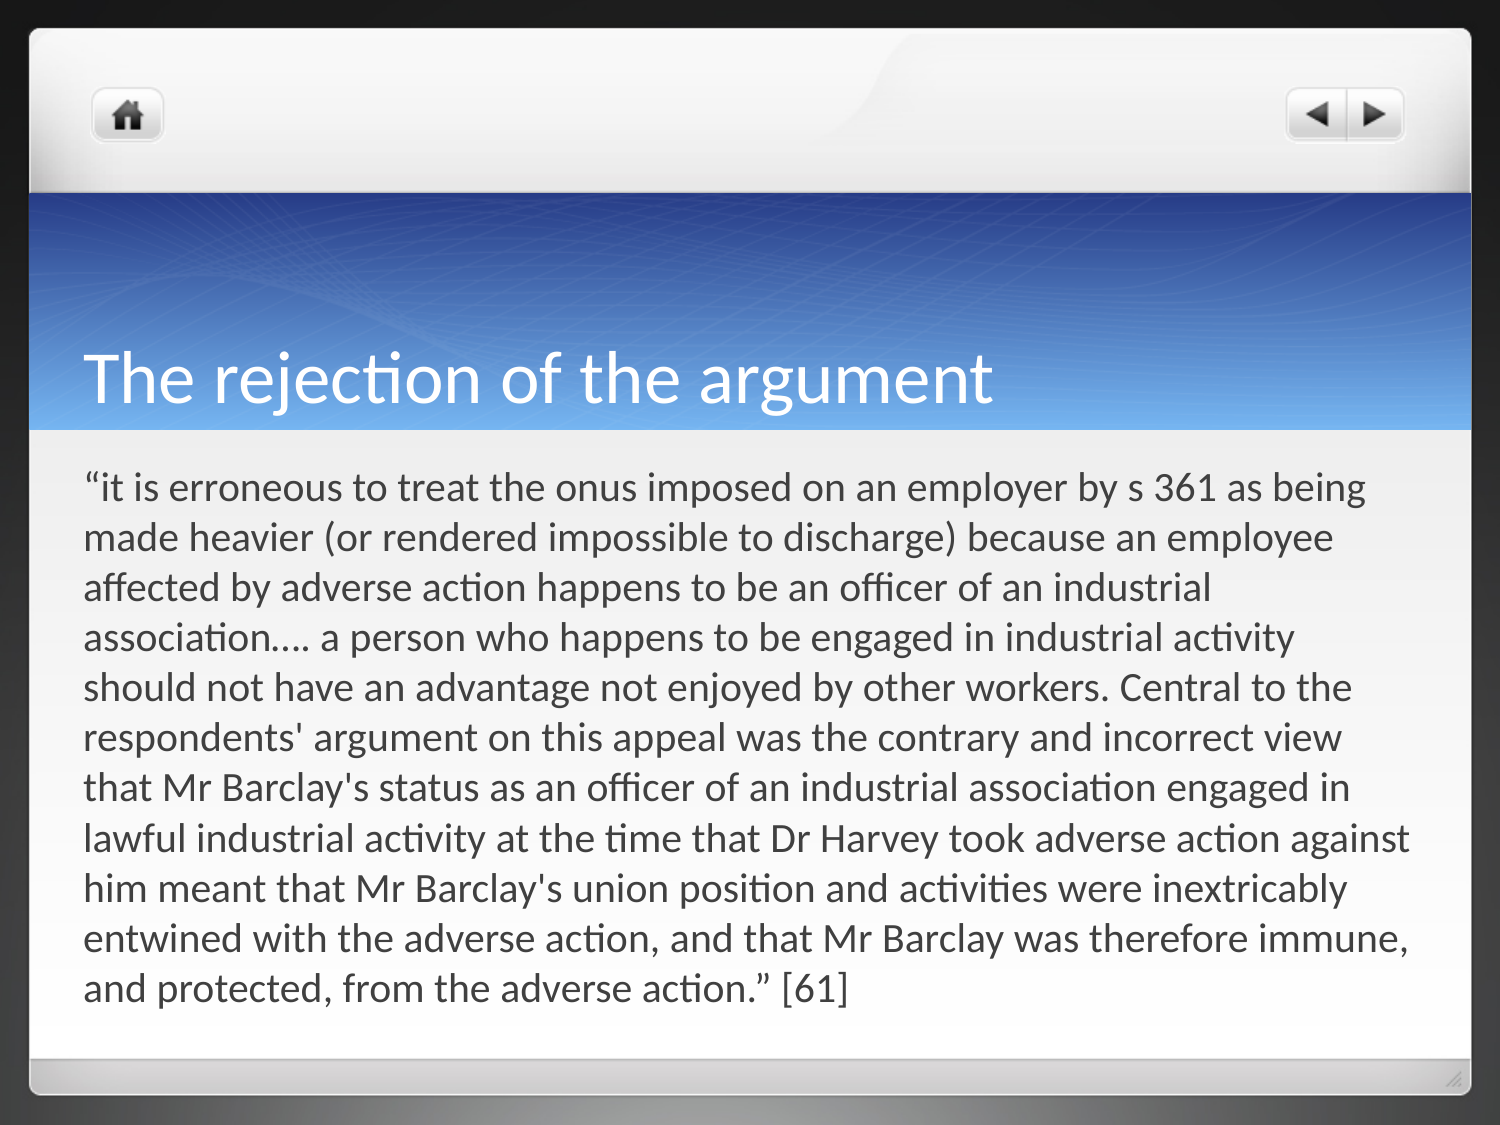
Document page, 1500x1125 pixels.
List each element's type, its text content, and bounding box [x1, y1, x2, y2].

picture [0, 0, 1500, 1125]
list “it is erroneous to treat the onus imposed on an employer by s 361 as being made heavier (or rendered impossible to discharge) because an employee affected by adverse action happens to be an officer of an industrial association…. a person who happens to be engaged in industrial activity should not have an advantage not enjoyed by other workers. Central to the respondents' argument on this appeal was the contrary and incorrect view that Mr Barclay's status as an officer of an industrial association engaged in lawful industrial activity at the time that Dr Harvey took adverse action against him meant that Mr Barclay's union position and activities were inextricably entwined with the adverse action, and that Mr Barclay was therefore immune, and protected, from the adverse action.” [61] [68, 452, 1432, 1025]
title The rejection of the argument [68, 238, 1432, 427]
